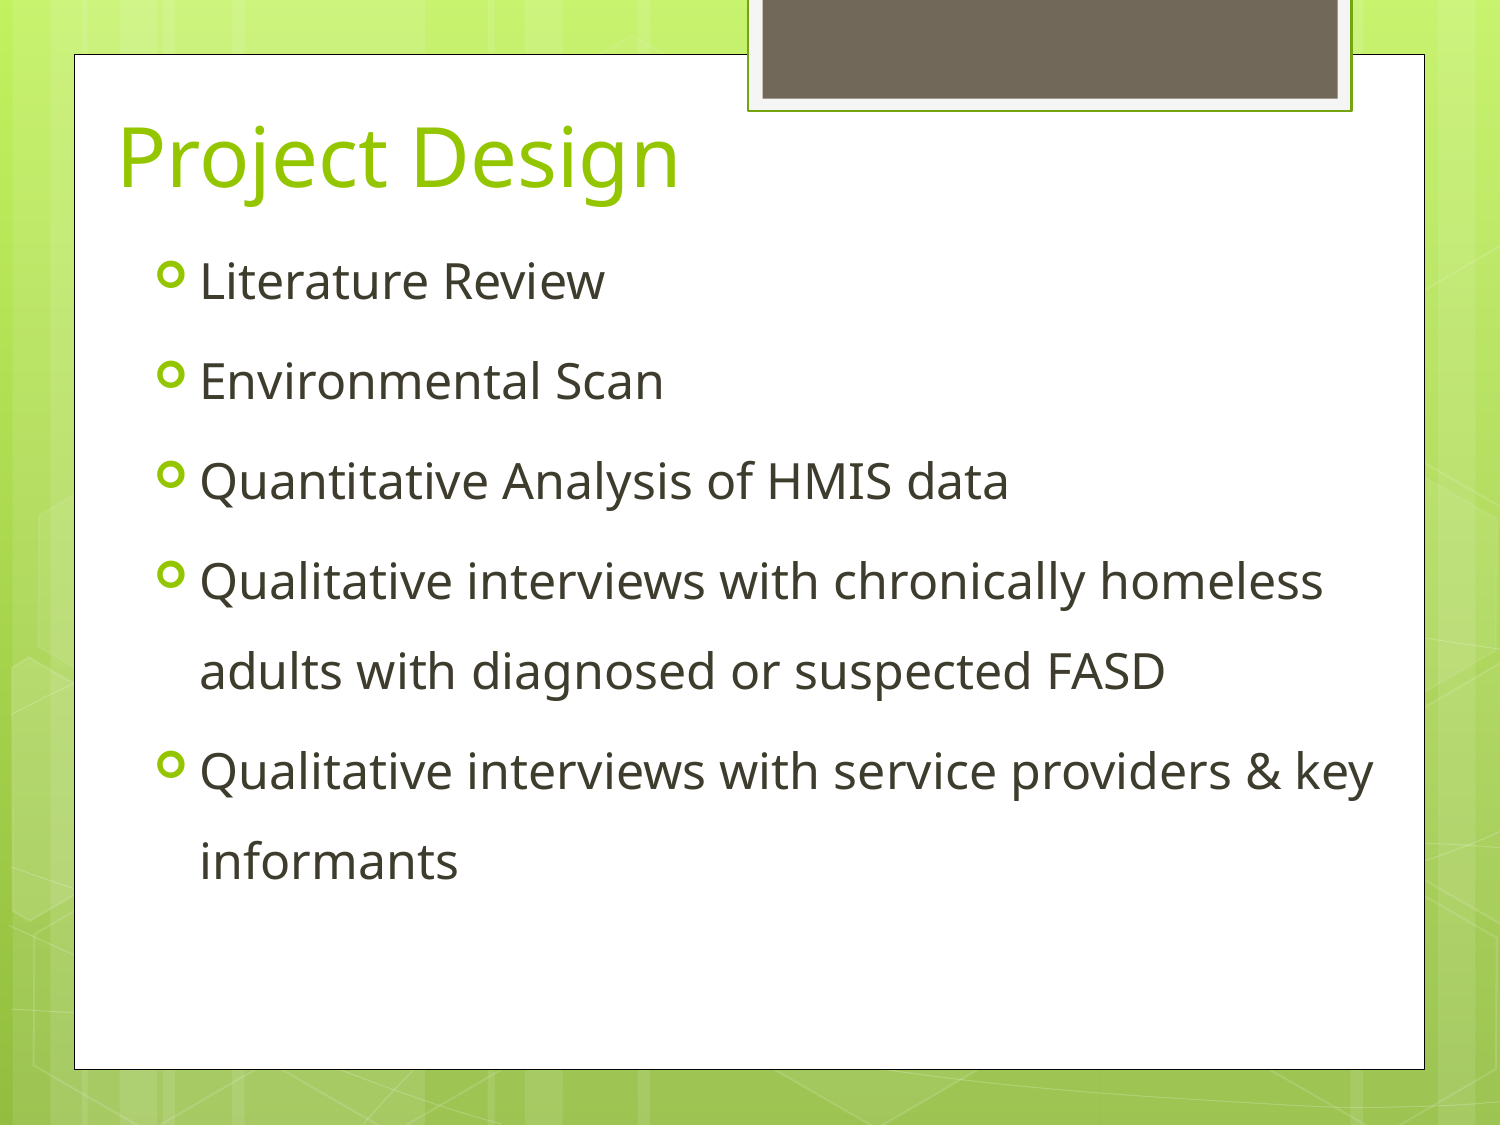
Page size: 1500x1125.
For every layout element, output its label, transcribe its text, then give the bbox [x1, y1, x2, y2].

list Literature Review Environmental Scan Quantitative Analysis of HMIS data Qualitative interviews with chronically homeless adults with diagnosed or suspected FASD Qualitative interviews with service providers & key informants [127, 212, 1433, 1084]
title Project Design [101, 24, 1255, 213]
